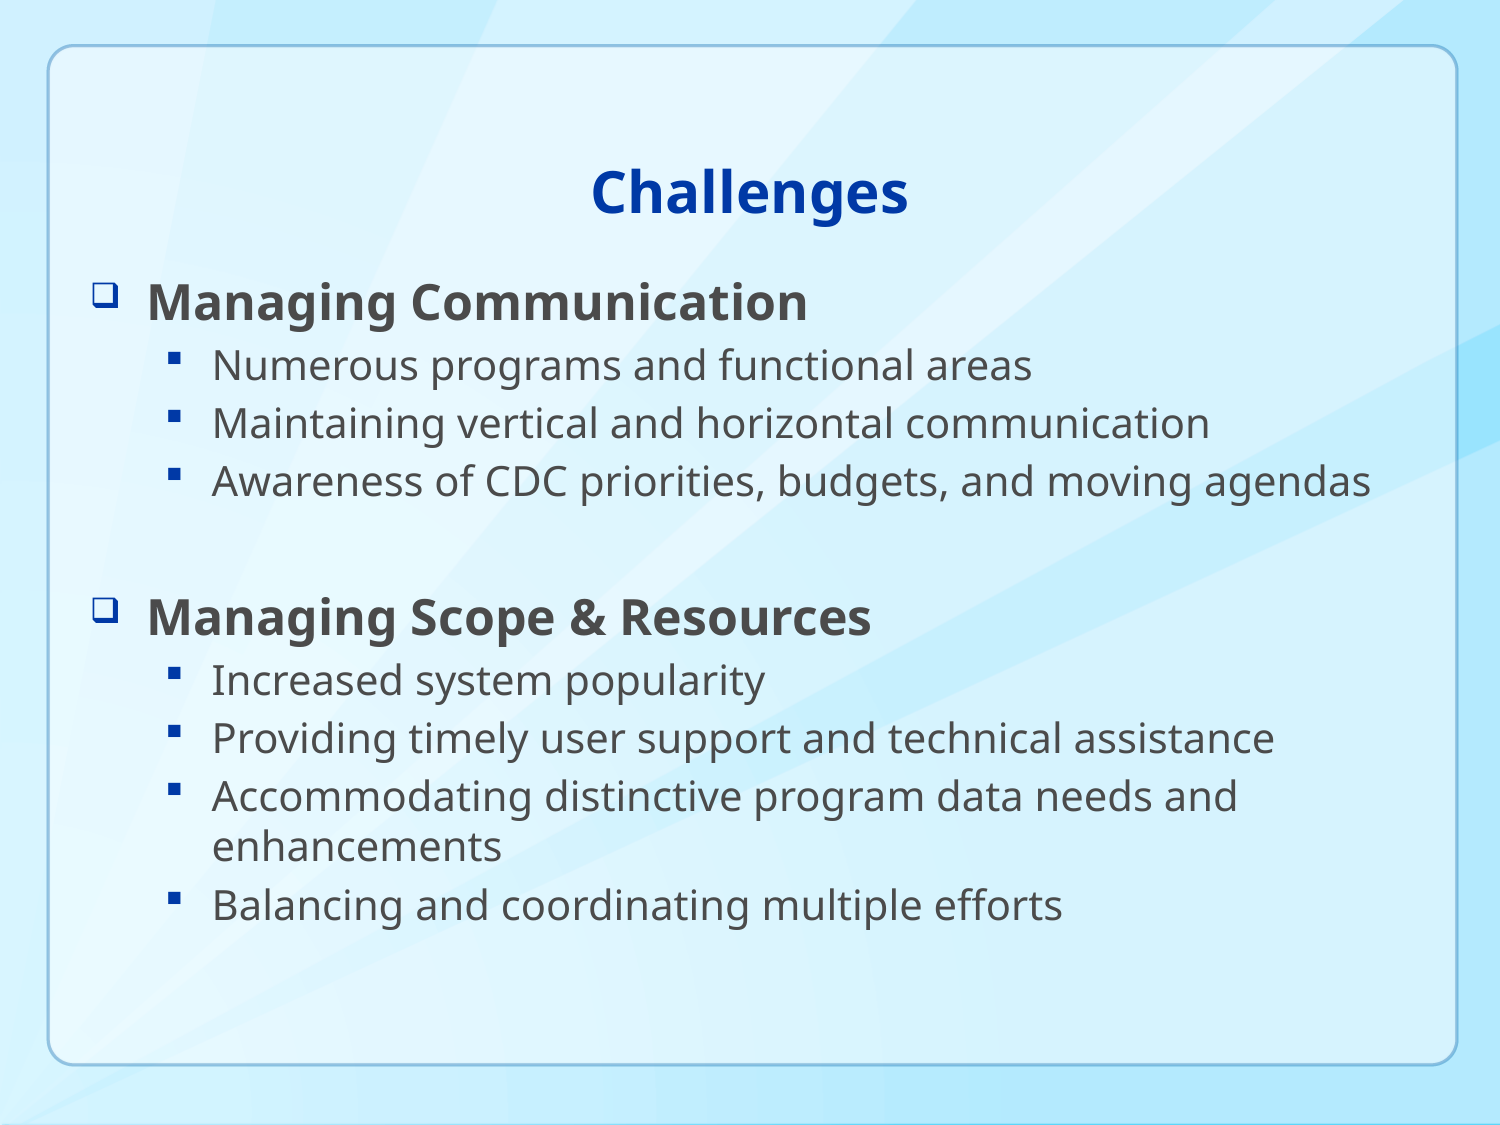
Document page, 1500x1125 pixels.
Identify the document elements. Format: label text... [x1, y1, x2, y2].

picture [0, 0, 1500, 1125]
title Challenges [75, 45, 1425, 233]
list Managing Communication Numerous programs and functional areas Maintaining vertical and horizontal communication Awareness of CDC priorities, budgets, and moving agendas Managing Scope & Resources Increased system popularity Providing timely user support and technical assistance Accommodating distinctive program data needs and enhancements Balancing and coordinating multiple efforts [75, 262, 1425, 1050]
